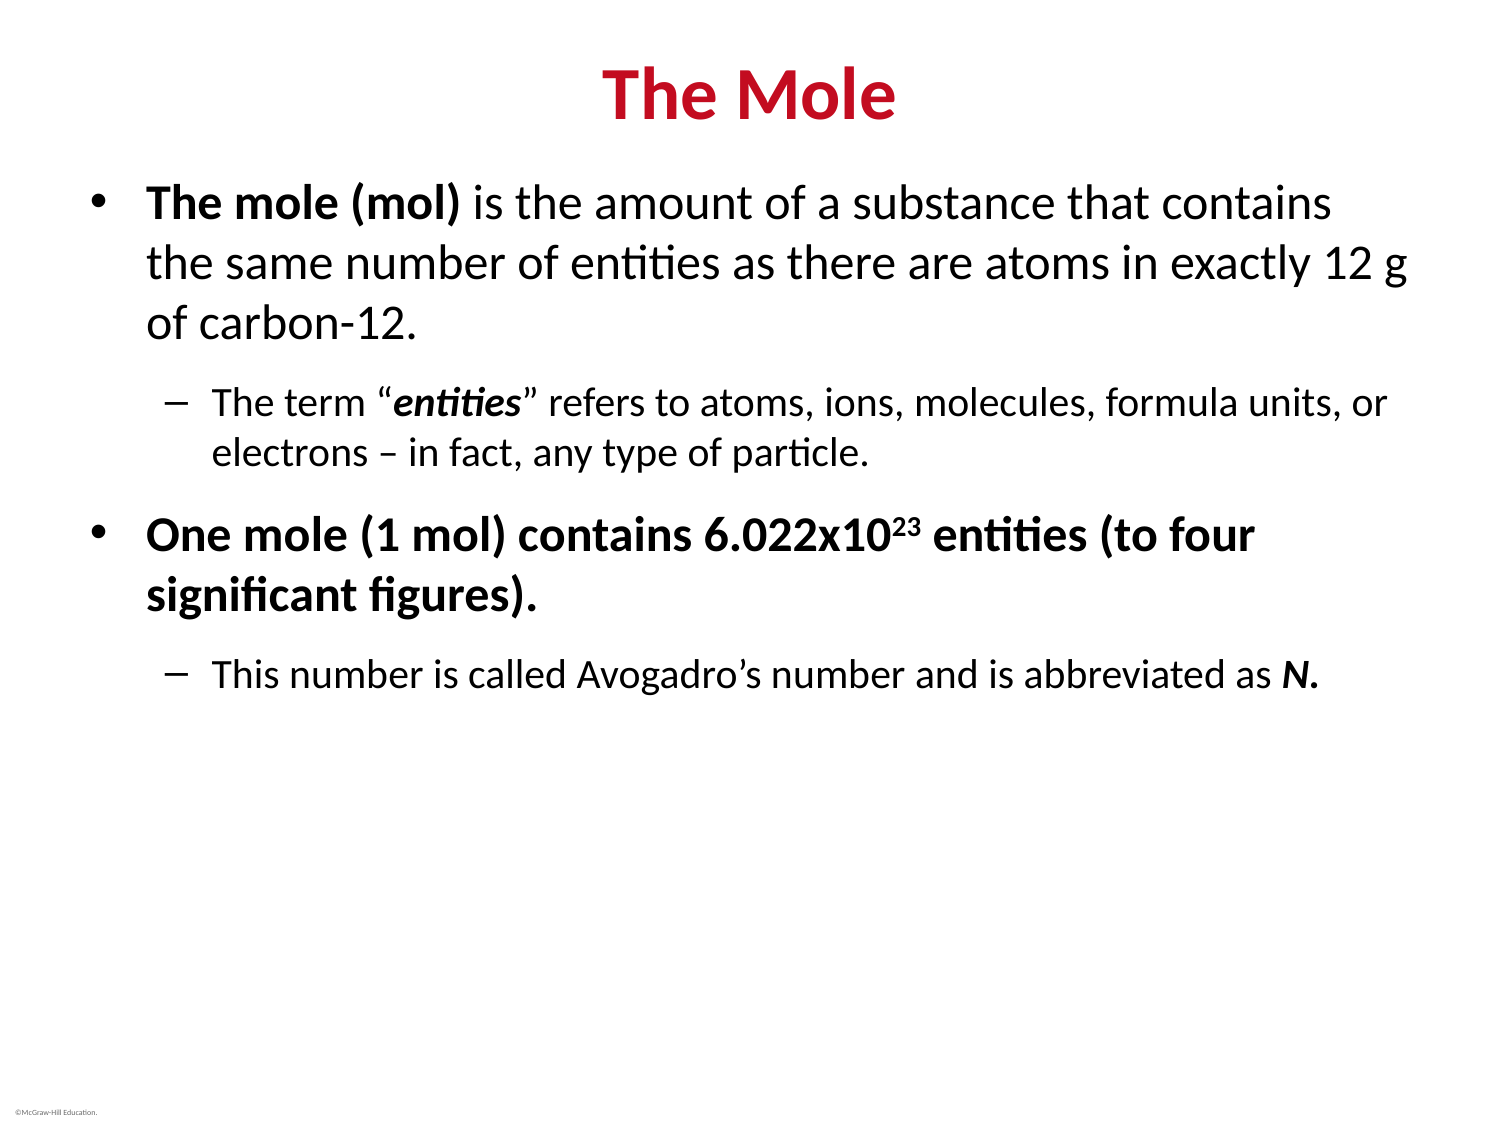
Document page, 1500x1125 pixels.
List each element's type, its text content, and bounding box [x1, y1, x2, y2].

list The mole (mol) is the amount of a substance that contains the same number of entities as there are atoms in exactly 12 g of carbon-12. The term “entities” refers to atoms, ions, molecules, formula units, or electrons – in fact, any type of particle. One mole (1 mol) contains 6.022x1023 entities (to four significant figures). This number is called Avogadro’s number and is abbreviated as N. [75, 162, 1425, 1075]
title The Mole [0, 37, 1500, 138]
